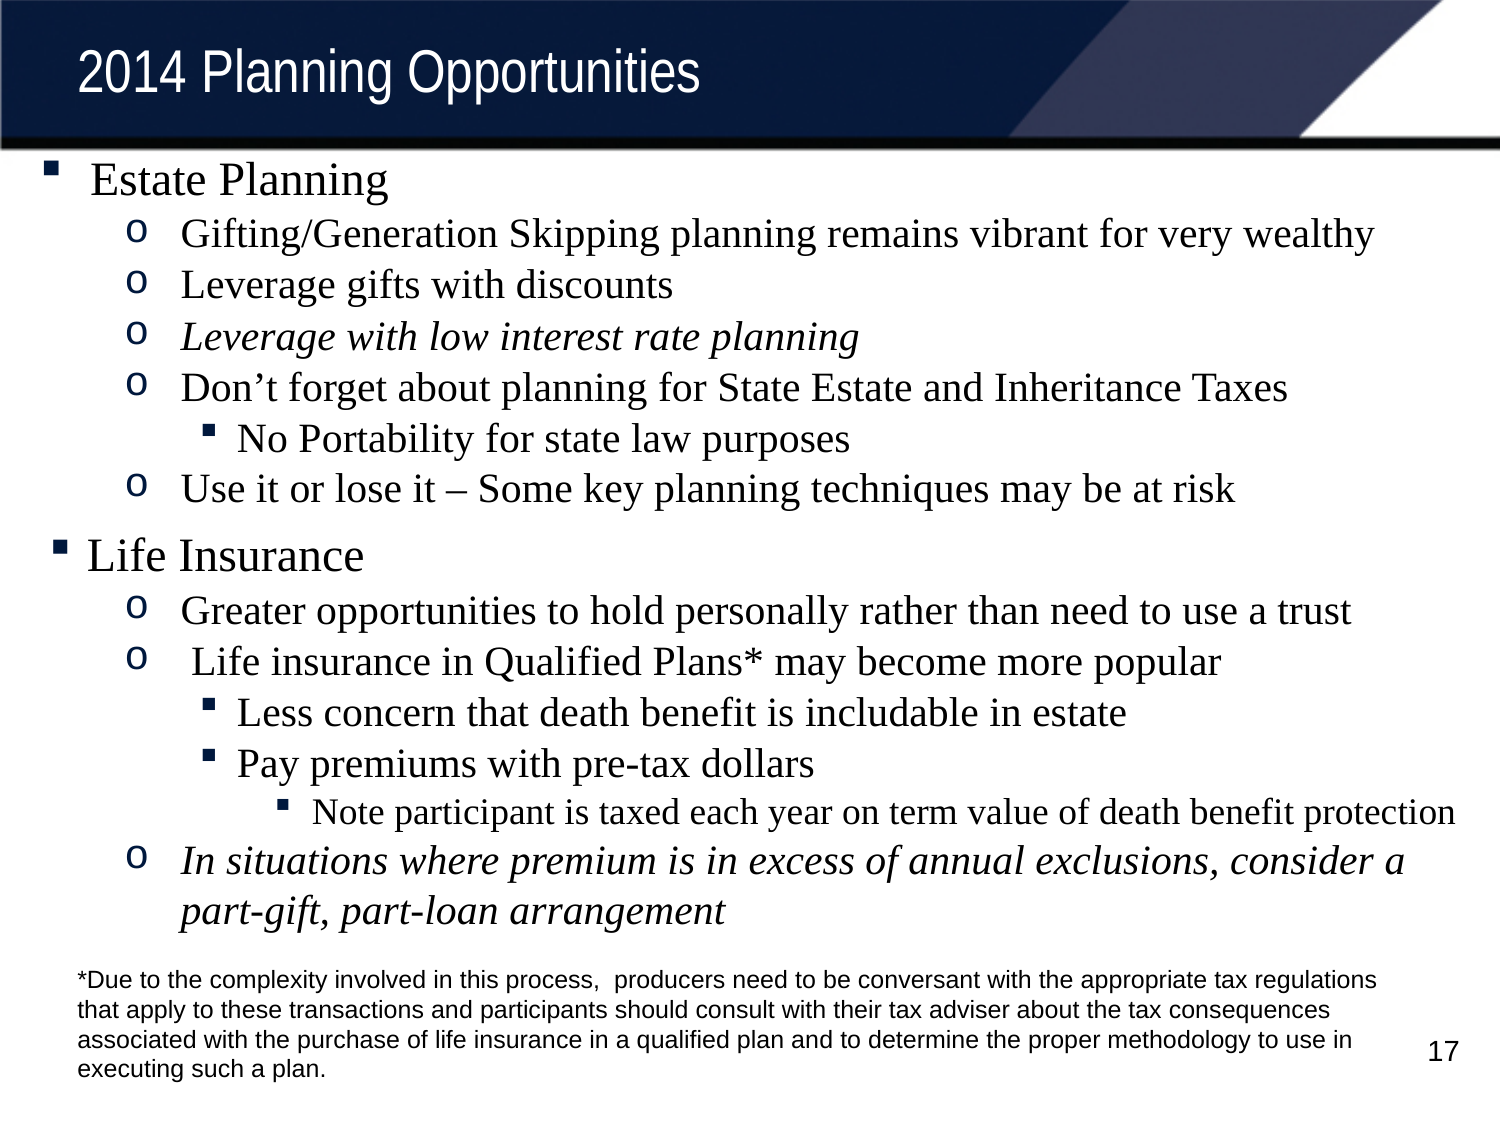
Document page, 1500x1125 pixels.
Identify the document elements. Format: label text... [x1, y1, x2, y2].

slide_number 17 [1162, 1025, 1475, 1100]
picture [0, 0, 1500, 1125]
text_box *Due to the complexity involved in this process, producers need to be conversant with the appropriate tax regulations that apply to these transactions and participants should consult with their tax adviser about the tax consequences associated with the purchase of life insurance in a qualified plan and to determine the proper methodology to use in executing such a plan. [62, 955, 1438, 1091]
list Estate Planning Gifting/Generation Skipping planning remains vibrant for very wealthy Leverage gifts with discounts Leverage with low interest rate planning Don’t forget about planning for State Estate and Inheritance Taxes No Portability for state law purposes Use it or lose it – Some key planning techniques may be at risk Life Insurance Greater opportunities to hold personally rather than need to use a trust Life insurance in Qualified Plans* may become more popular Less concern that death benefit is includable in estate Pay premiums with pre-tax dollars Note participant is taxed each year on term value of death benefit protection In situations where premium is in excess of annual exclusions, consider a part-gift, part-loan arrangement [24, 137, 1475, 800]
title 2014 Planning Opportunities [62, 24, 1338, 113]
